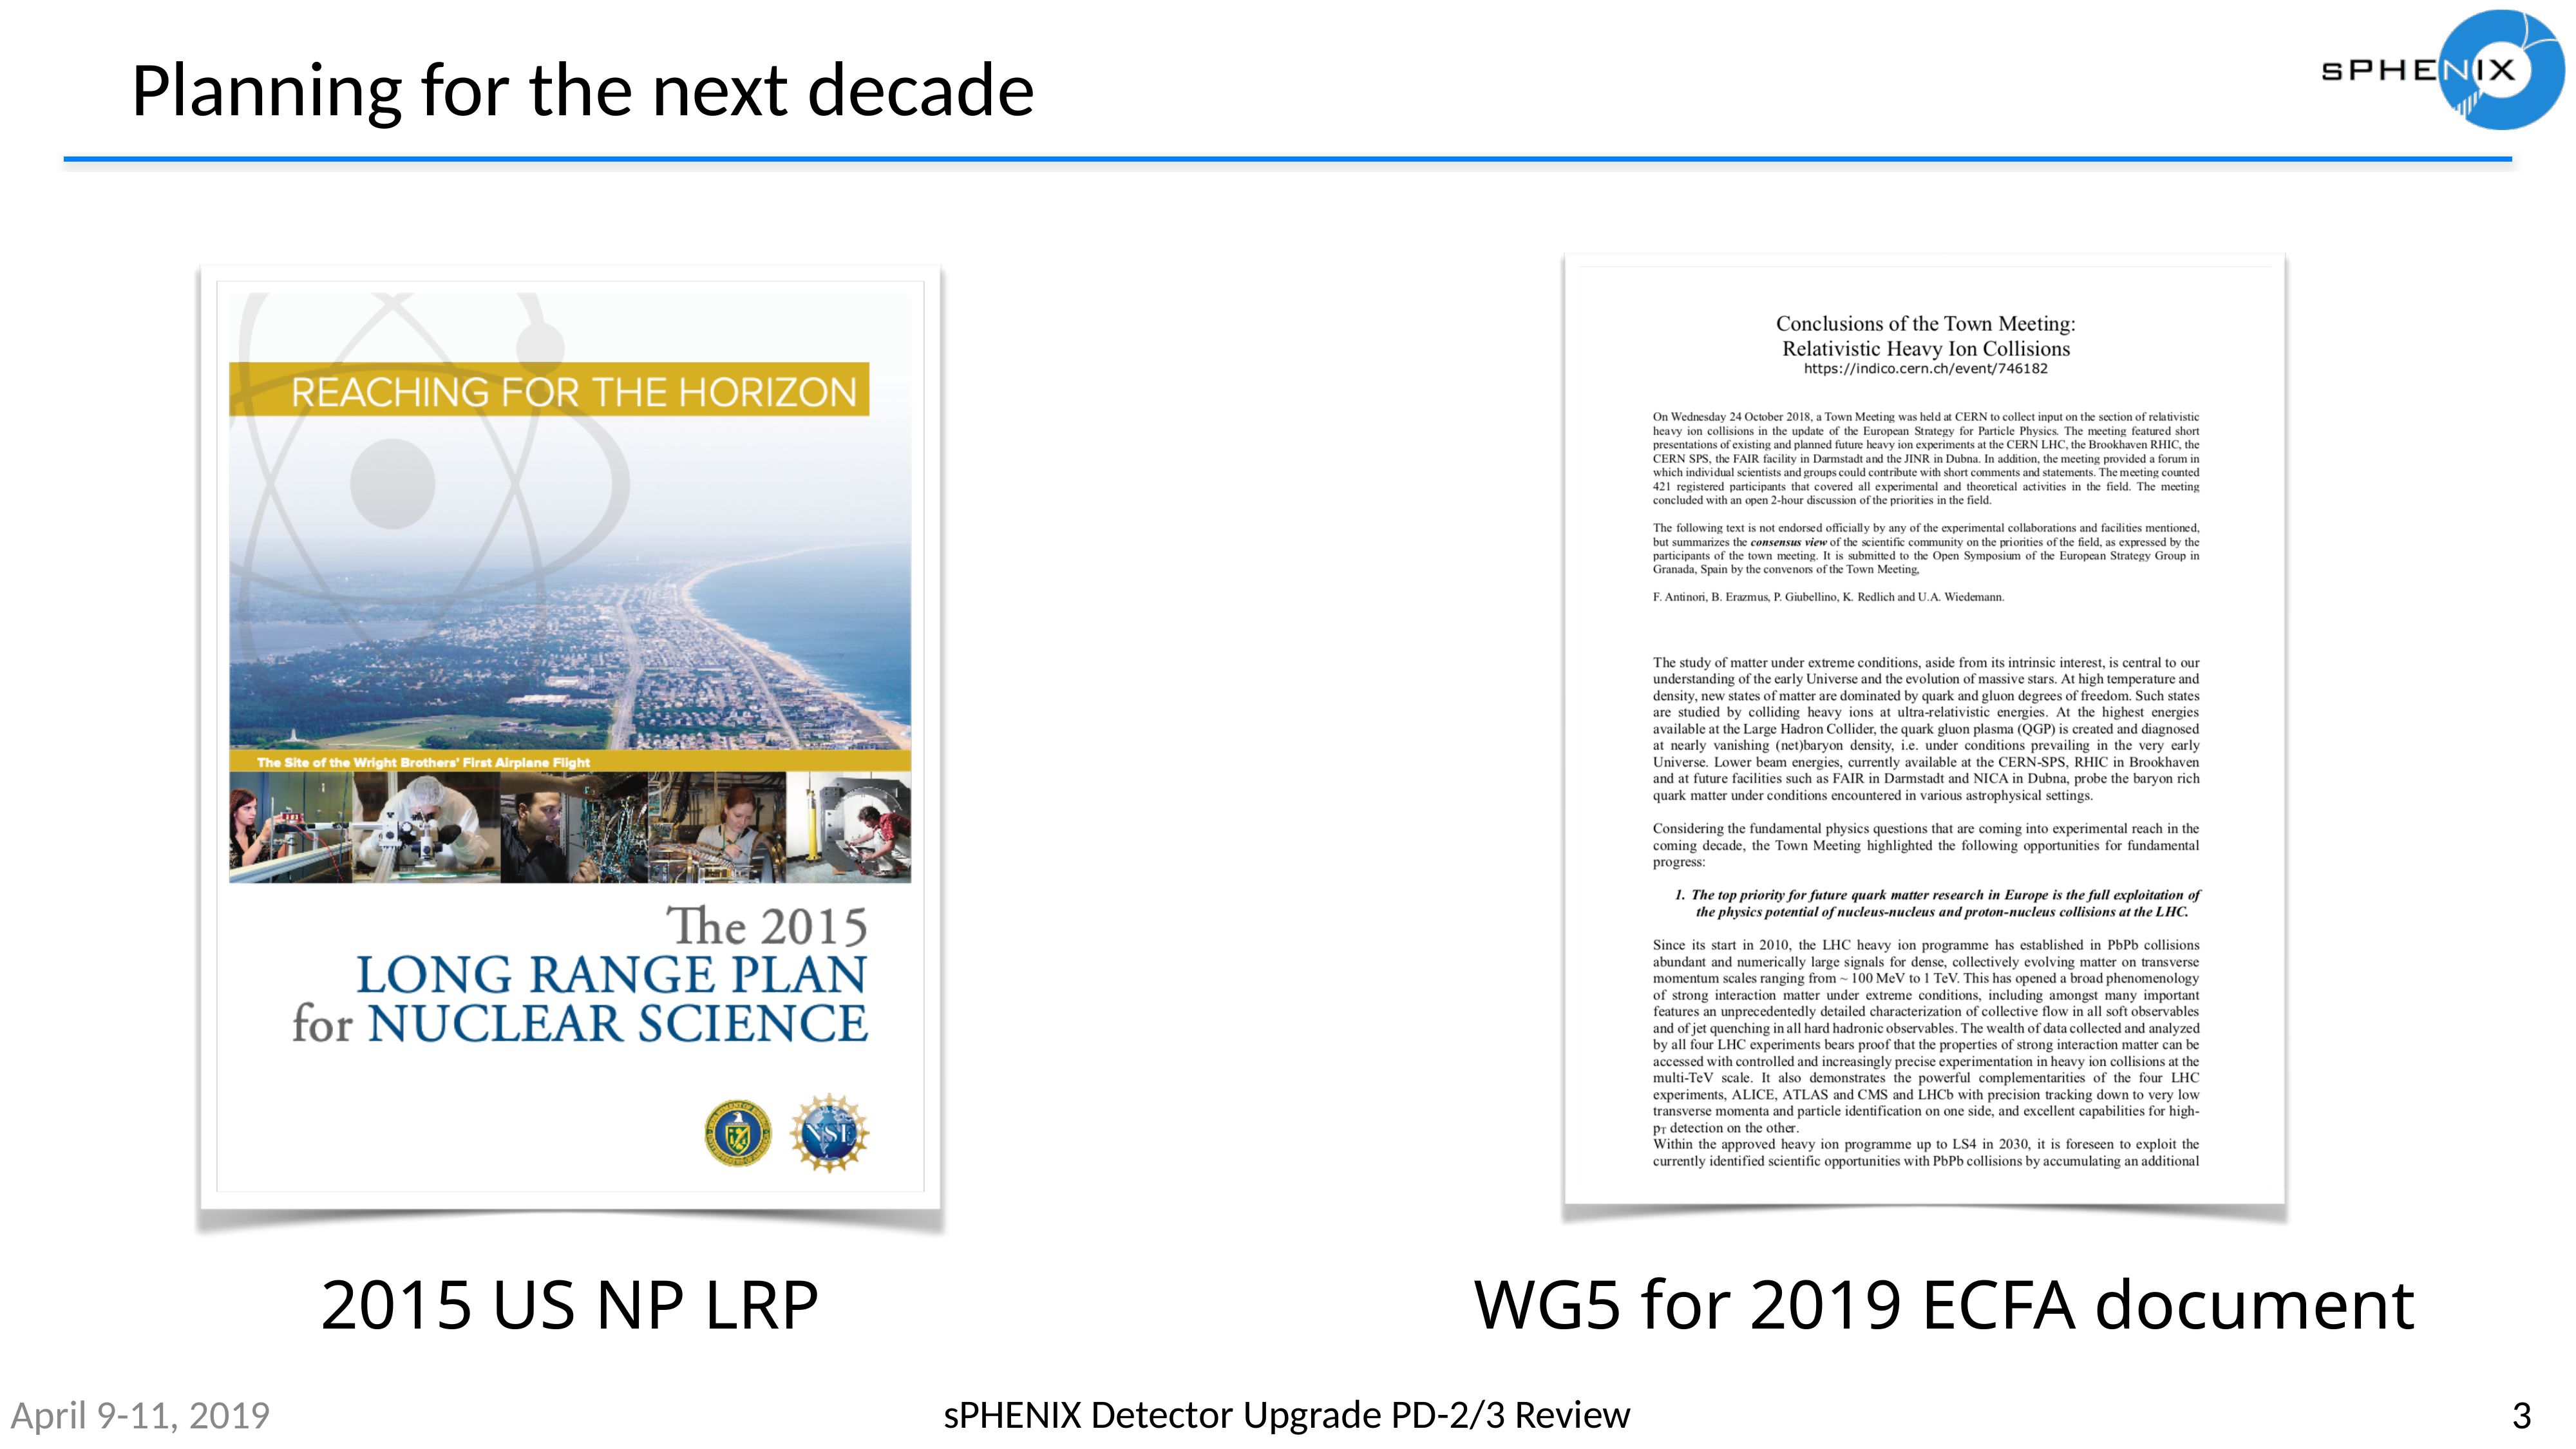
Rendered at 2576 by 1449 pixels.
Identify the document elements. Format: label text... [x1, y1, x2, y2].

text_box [1558, 252, 2292, 1230]
title Planning for the next decade [121, 26, 1861, 143]
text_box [193, 264, 949, 1242]
slide_number 3 [2480, 1378, 2543, 1448]
text_box WG5 for 2019 ECFA document [1468, 1256, 2422, 1348]
text_box 2015 US NP LRP [314, 1256, 827, 1348]
picture [2322, 9, 2566, 130]
